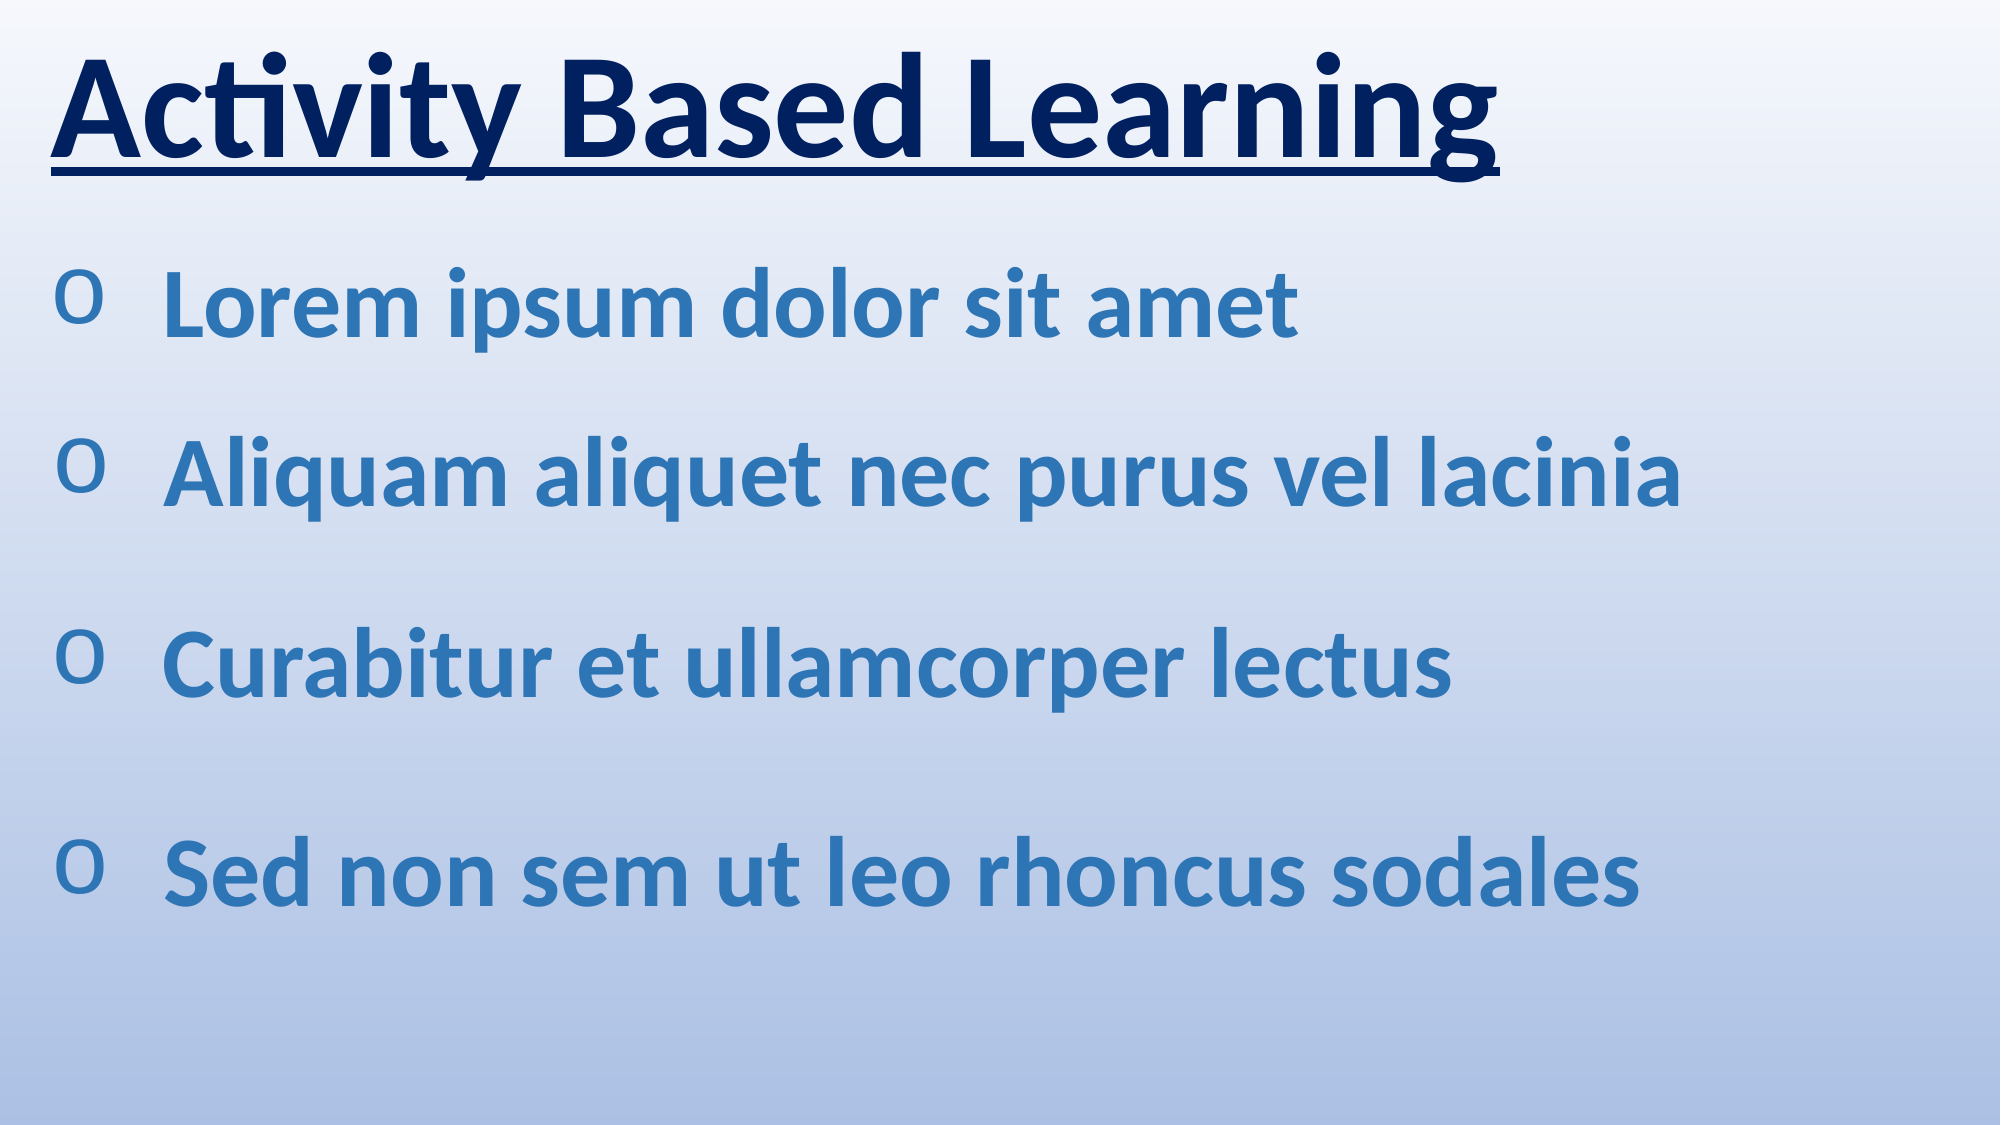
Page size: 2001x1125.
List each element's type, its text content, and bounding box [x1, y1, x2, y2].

text_box Sed non sem ut leo rhoncus sodales [35, 799, 1658, 934]
text_box Aliquam aliquet nec purus vel lacinia [36, 398, 1701, 534]
text_box Lorem ipsum dolor sit amet [34, 229, 1316, 365]
text_box Activity Based Learning [36, 0, 1515, 195]
text_box Curabitur et ullamcorper lectus [35, 589, 1470, 725]
